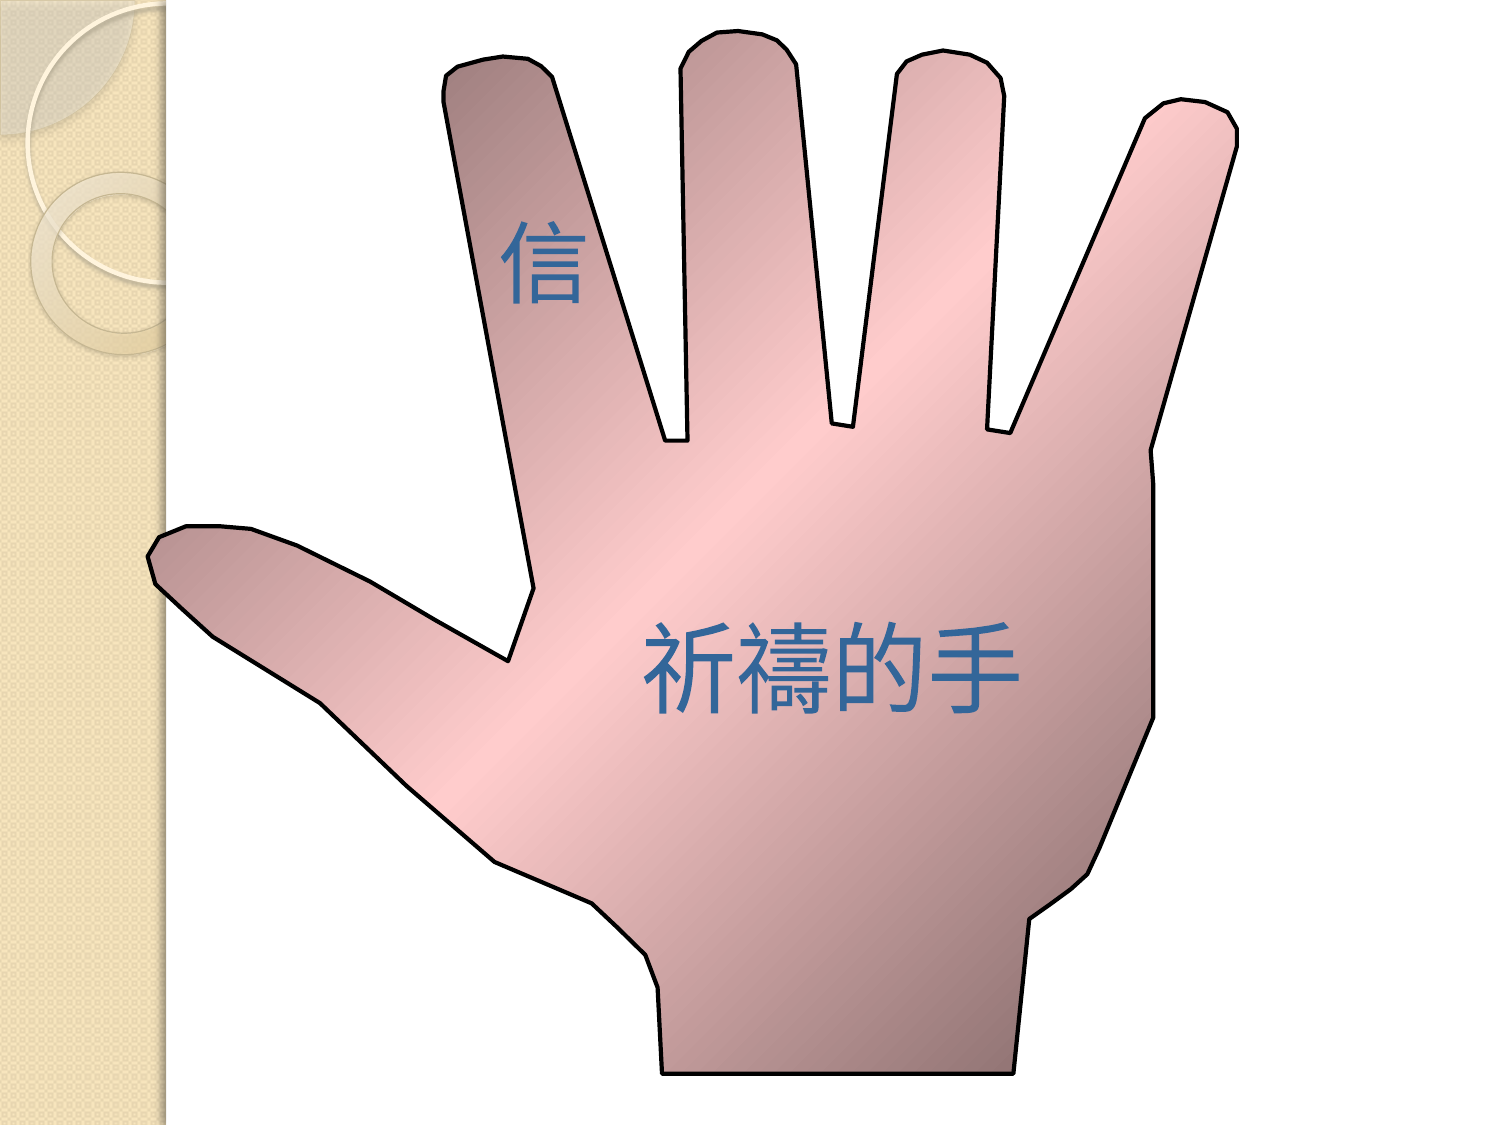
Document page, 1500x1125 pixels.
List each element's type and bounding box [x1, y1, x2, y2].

text_box [147, 31, 1237, 1074]
